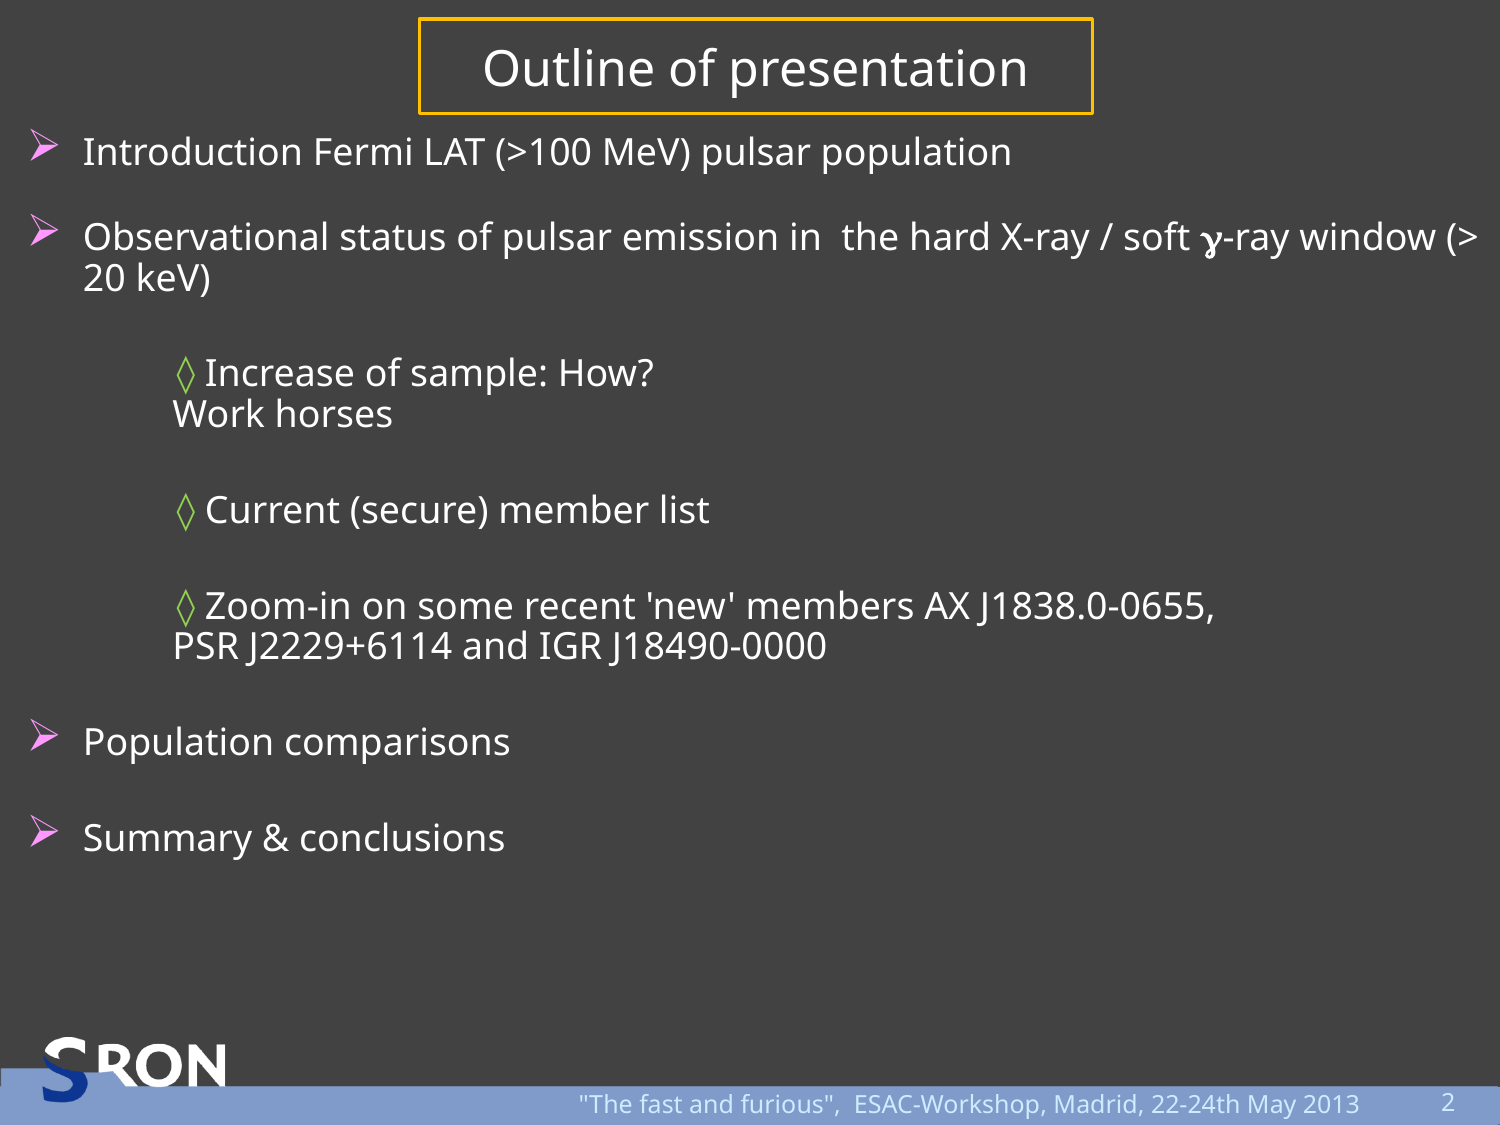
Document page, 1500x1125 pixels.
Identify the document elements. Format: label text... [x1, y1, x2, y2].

footer "The fast and furious", ESAC-Workshop, Madrid, 22-24th May 2013 [454, 1082, 1376, 1125]
title Outline of presentation [419, 19, 1093, 114]
picture [0, 1037, 1500, 1125]
slide_number 2 [1387, 1082, 1471, 1125]
list Introduction Fermi LAT (>100 MeV) pulsar population Observational status of pulsar emission in the hard X-ray / soft g-ray window (> 20 keV) ◊ Increase of sample: How? Work horses ◊ Current (secure) member list ◊ Zoom-in on some recent 'new' members AX J1838.0-0655, PSR J2229+6114 and IGR J18490-0000 Population comparisons Summary & conclusions [11, 125, 1495, 1024]
